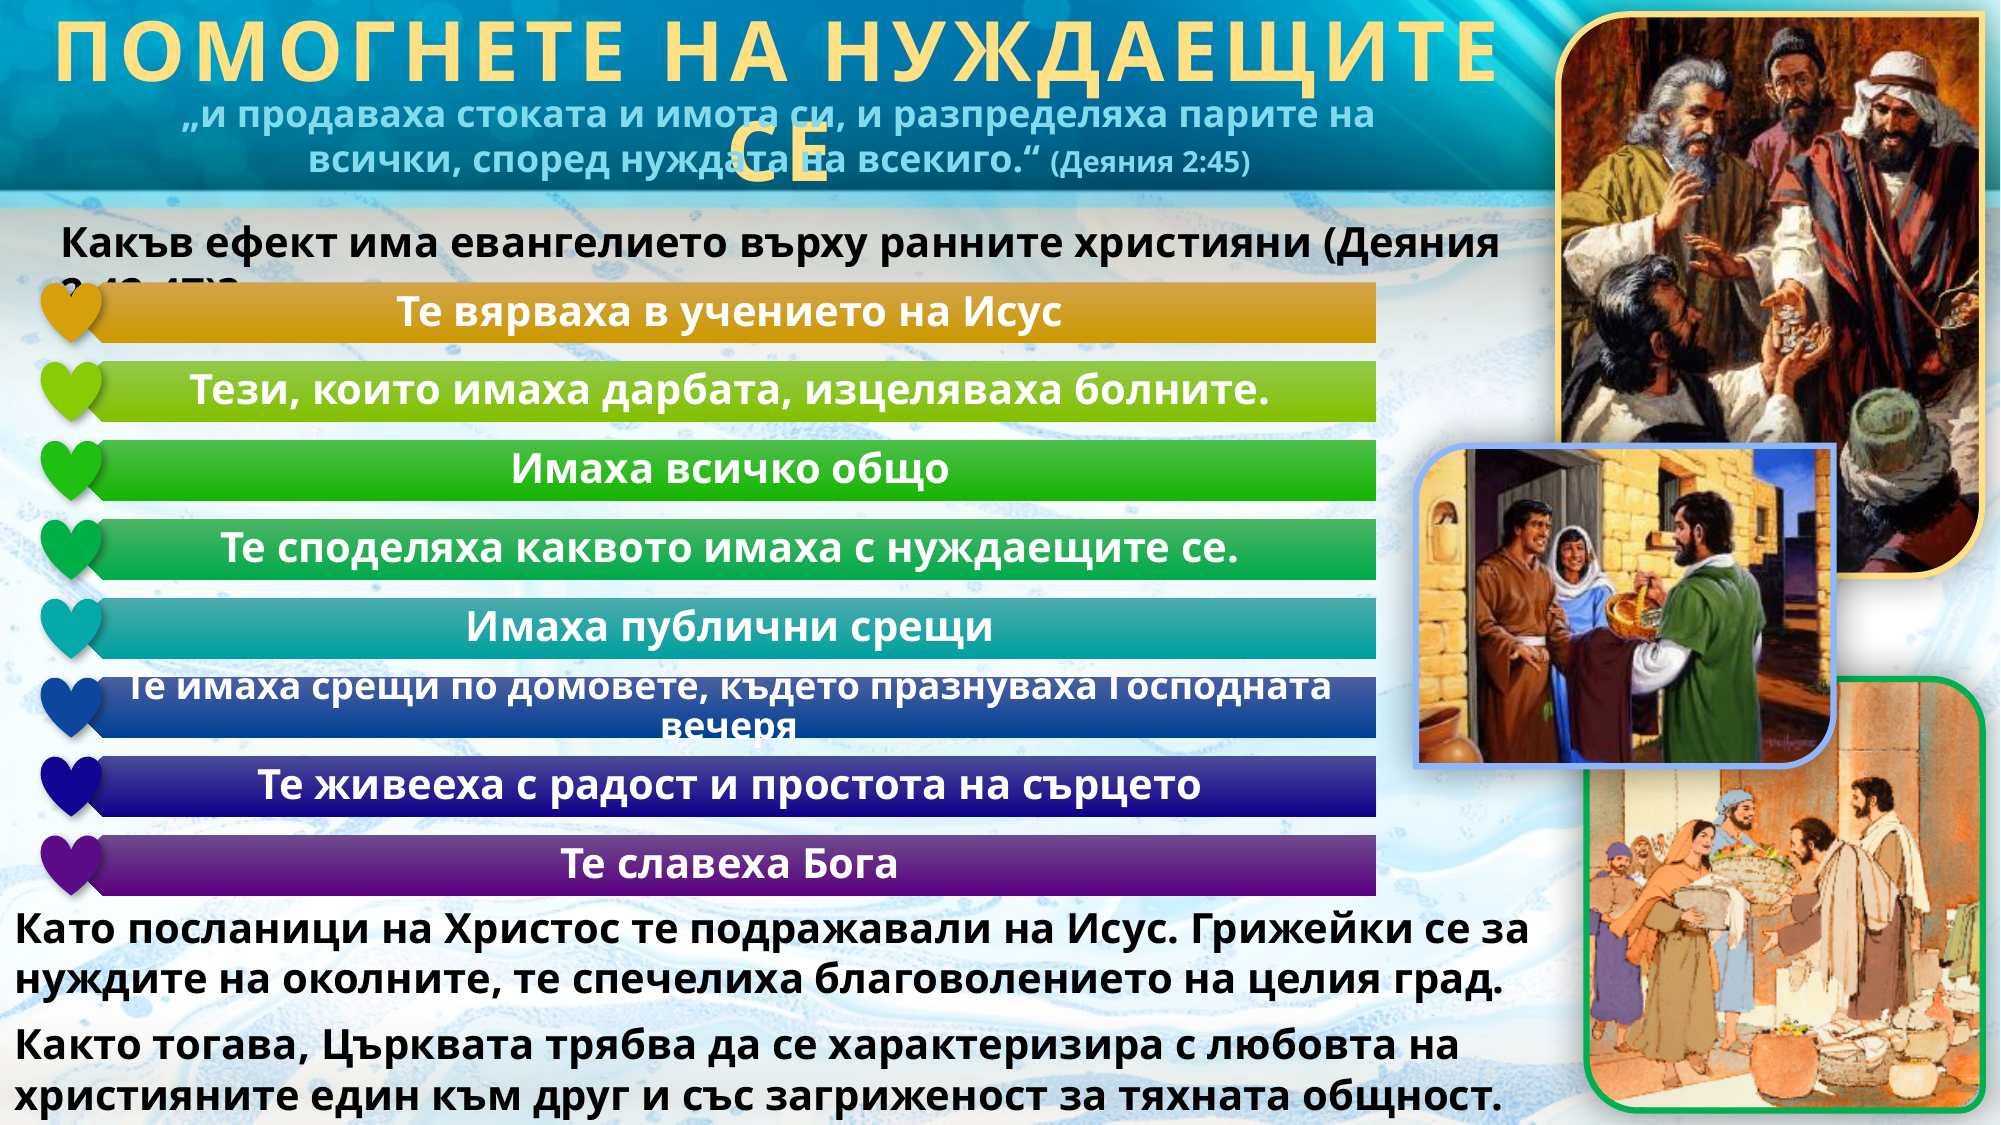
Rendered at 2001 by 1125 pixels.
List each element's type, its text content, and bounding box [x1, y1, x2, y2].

text_box Като посланици на Христос те подражавали на Исус. Грижейки се за нуждите на околните, те спечелиха благоволението на целия град. [0, 894, 1556, 1010]
text_box „и продаваха стоката и имота си, и разпределяха парите на всички, според нуждата на всекиго.“ (Деяния 2:45) [165, 83, 1393, 188]
text_box Какъв ефект има евангелието върху ранните християни (Деяния 2:42-47)? [45, 208, 1528, 324]
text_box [0, 281, 1377, 897]
picture [0, 0, 2001, 1125]
text_box Както тогава, Църквата трябва да се характеризира с любовта на християните един към друг и със загриженост за тяхната общност. [0, 1010, 1559, 1125]
text_box ПОМОГНЕТЕ НА НУЖДАЕЩИТЕ СЕ [0, 0, 1559, 206]
